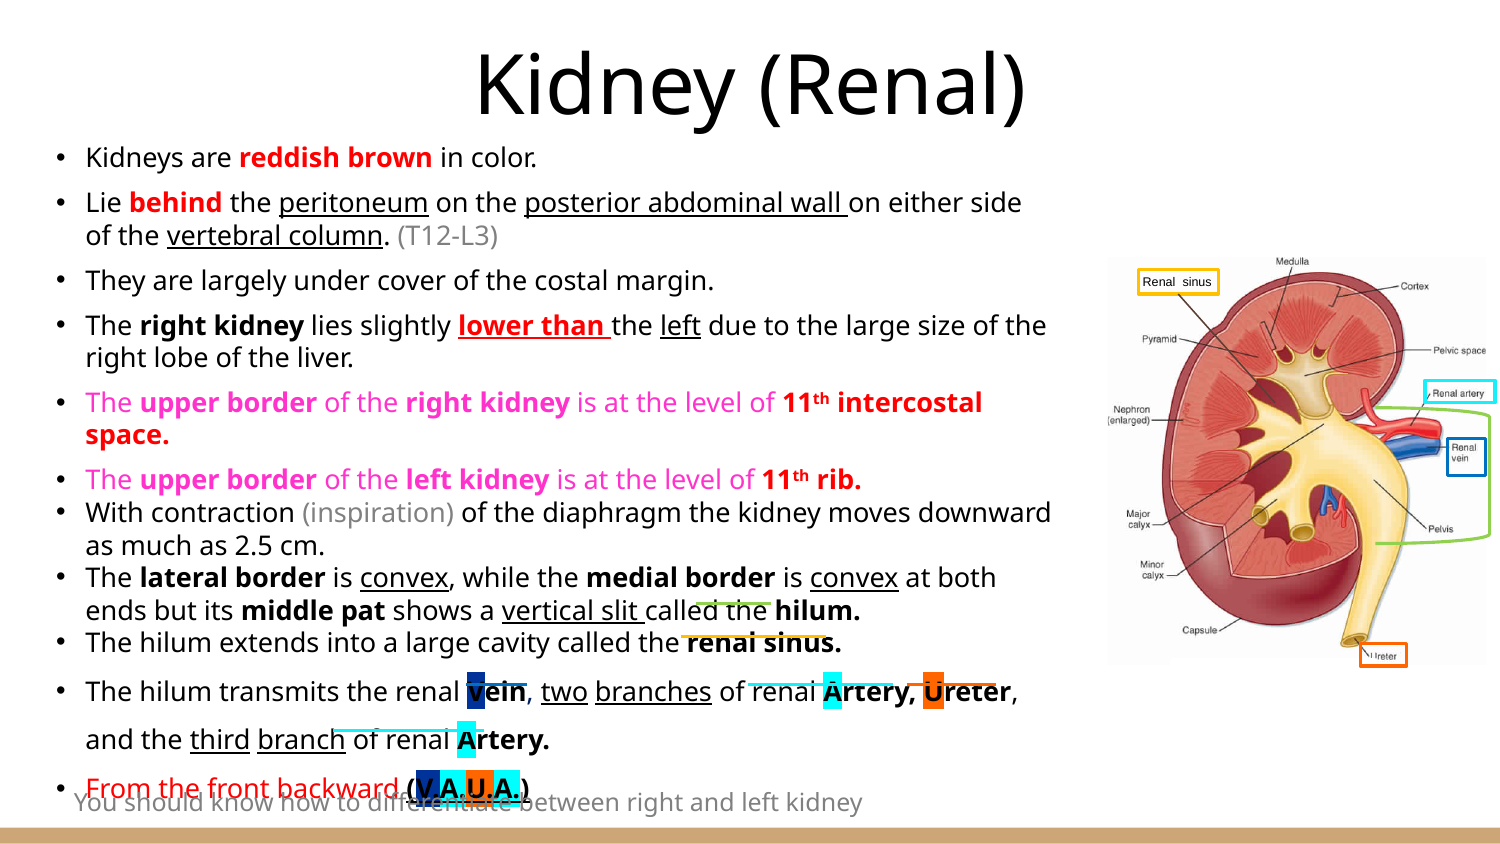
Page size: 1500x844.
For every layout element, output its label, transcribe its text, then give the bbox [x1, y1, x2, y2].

list Kidneys are reddish brown in color. Lie behind the peritoneum on the posterior abdominal wall on either side of the vertebral column. (T12-L3) They are largely under cover of the costal margin. The right kidney lies slightly lower than the left due to the large size of the right lobe of the liver. The upper border of the right kidney is at the level of 11th intercostal space. The upper border of the left kidney is at the level of 11th rib. With contraction (inspiration) of the diaphragm the kidney moves downward as much as 2.5 cm. The lateral border is convex, while the medial border is convex at both ends but its middle pat shows a vertical slit called the hilum. The hilum extends into a large cavity called the renal sinus. The hilum transmits the renal Vein, two branches of renal Artery, Ureter, and the third branch of renal Artery. From the front backward (V.A.U.A.) [40, 125, 1076, 797]
text_box Kidney (Renal) [0, 26, 1500, 147]
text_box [1177, 293, 1276, 404]
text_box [1107, 257, 1486, 669]
text_box You should know how to differentiate between right and left kidney [59, 779, 1409, 825]
text_box [1490, 378, 1497, 405]
